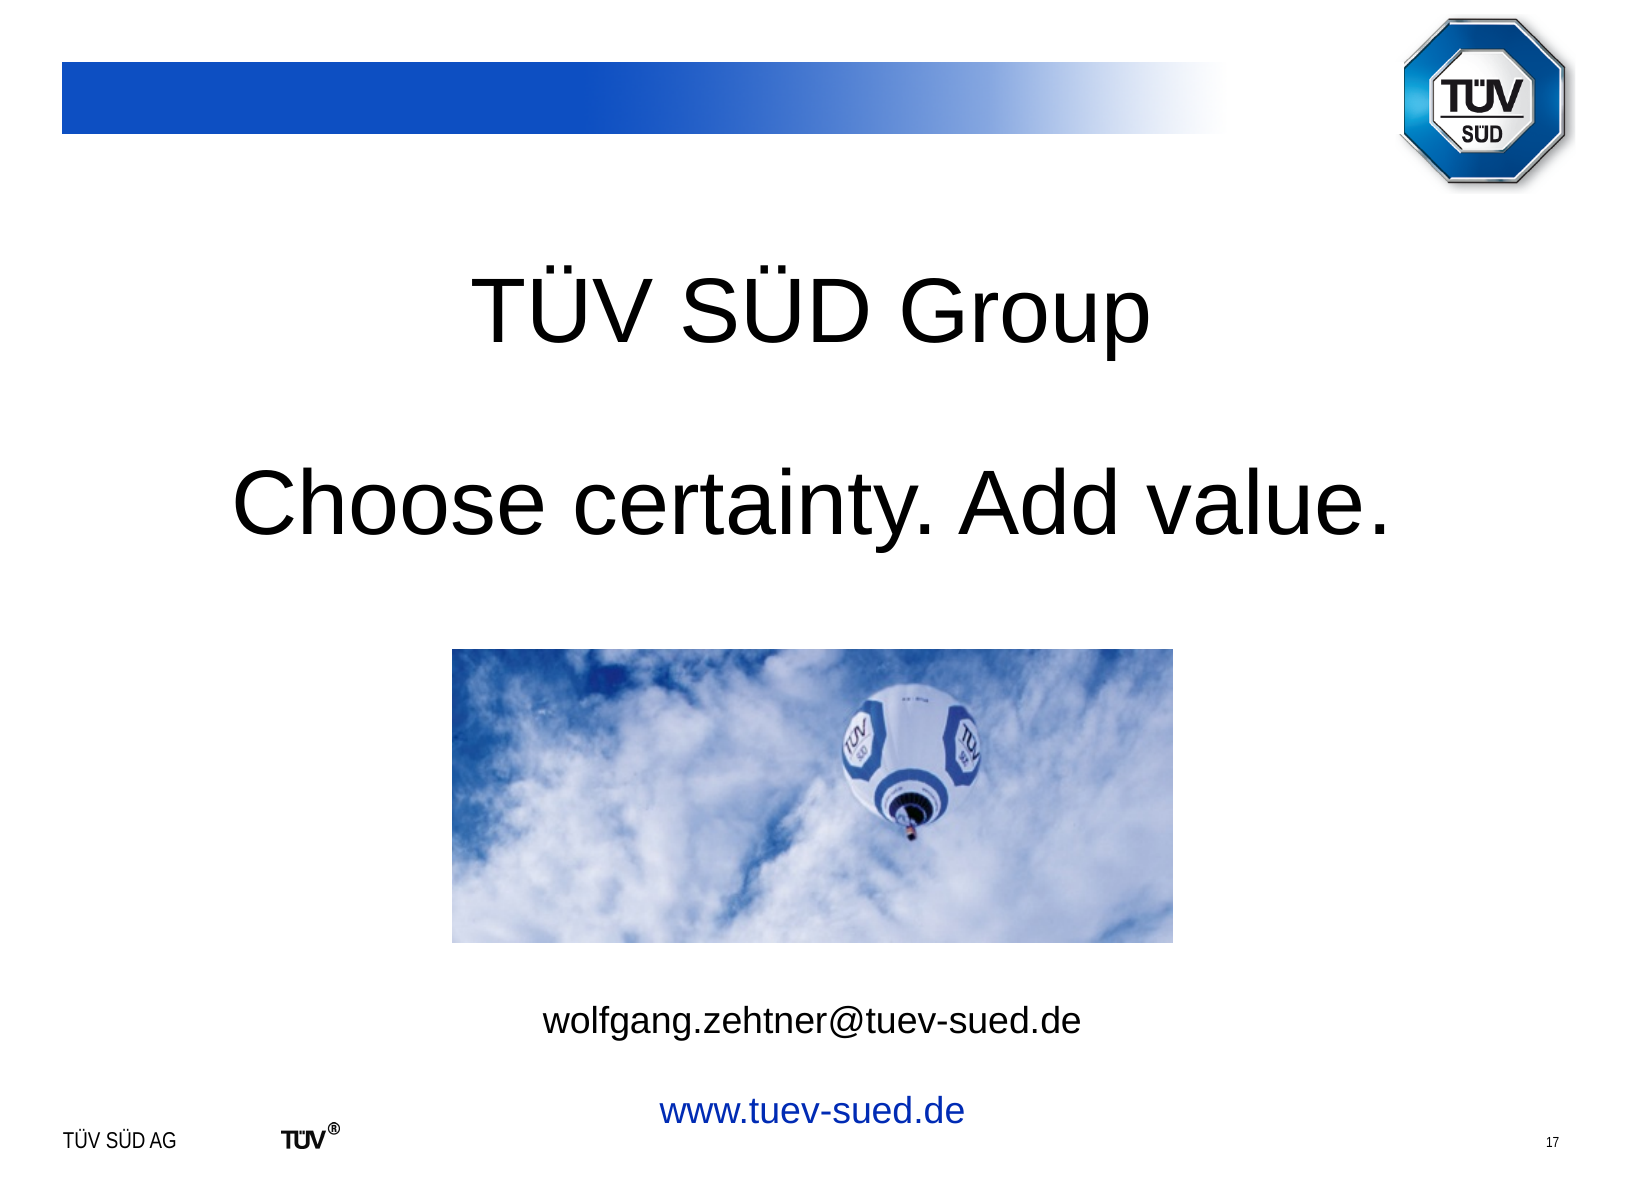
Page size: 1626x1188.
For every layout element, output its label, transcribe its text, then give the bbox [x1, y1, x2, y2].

slide_number 17 [1514, 1139, 1576, 1161]
picture [281, 1139, 340, 1149]
text_box wolfgang.zehtner@tuev-sued.de www.tuev-sued.de [0, 988, 1625, 1139]
picture [452, 649, 1173, 944]
text_box TÜV SÜD Group Choose certainty. Add value. [181, 242, 1443, 561]
picture [62, 62, 1404, 134]
